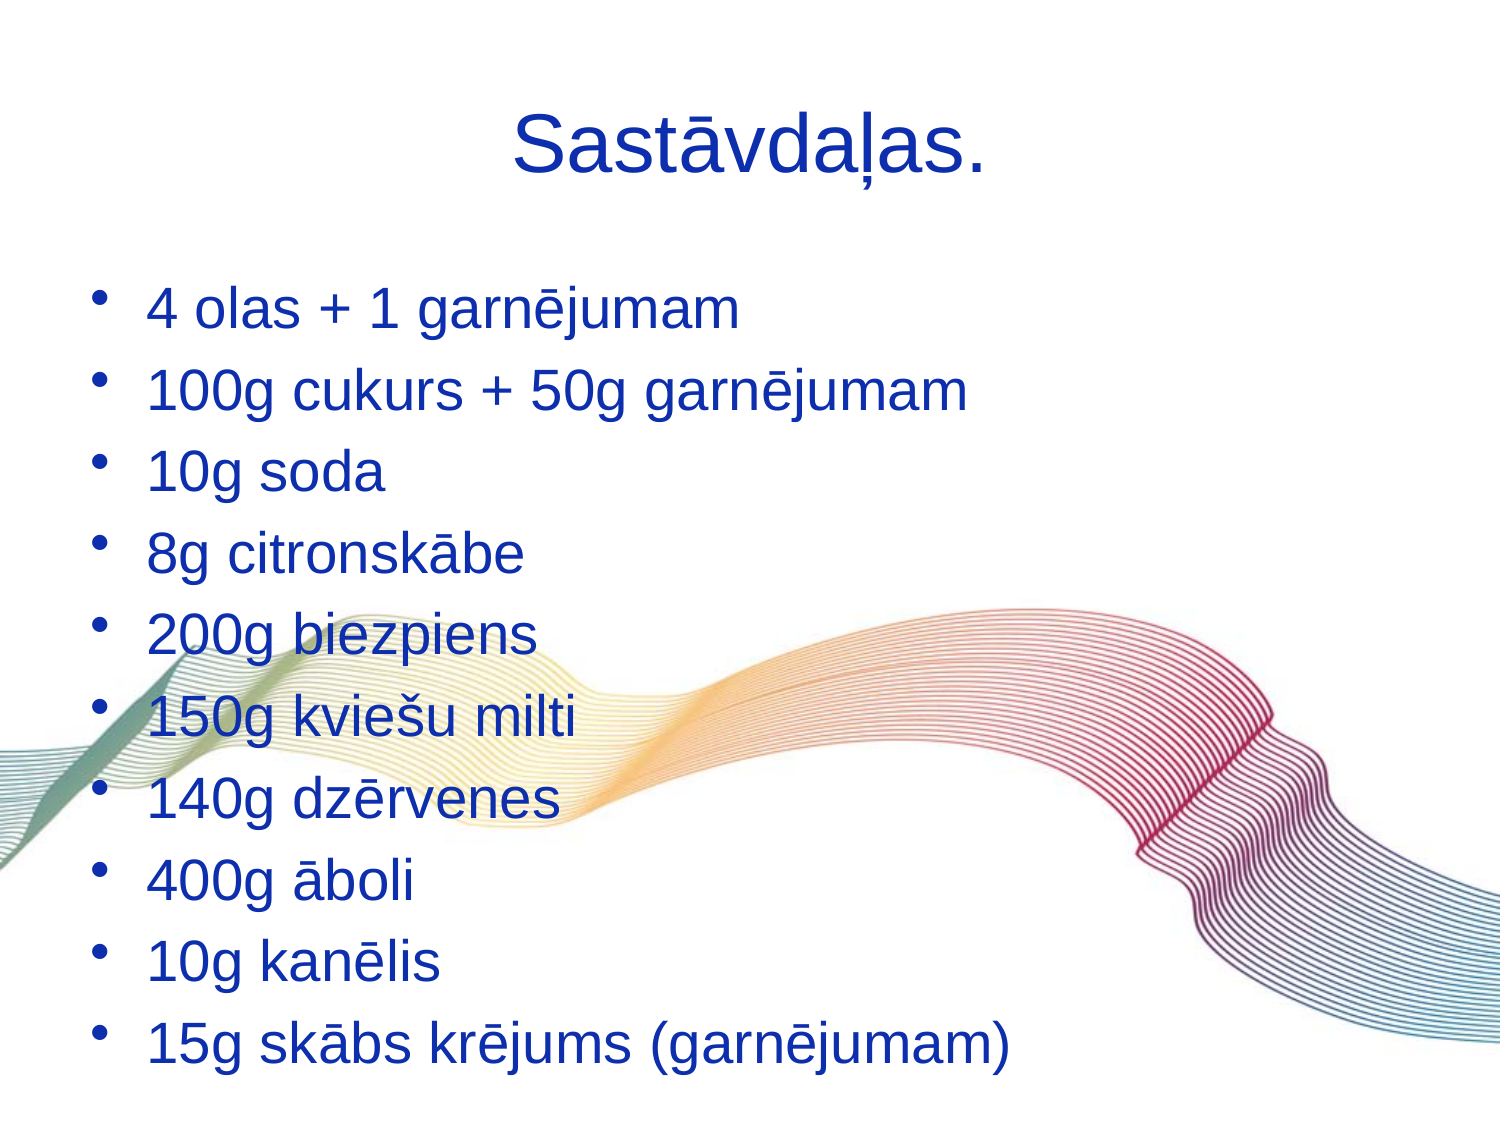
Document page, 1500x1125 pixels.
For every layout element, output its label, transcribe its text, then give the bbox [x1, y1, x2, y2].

title Sastāvdaļas. [74, 44, 1426, 233]
picture [0, 0, 1500, 1125]
list 4 olas + 1 garnējumam 100g cukurs + 50g garnējumam 10g soda 8g citronskābe 200g biezpiens 150g kviešu milti 140g dzērvenes 400g āboli 10g kanēlis 15g skābs krējums (garnējumam) [74, 262, 1426, 1006]
